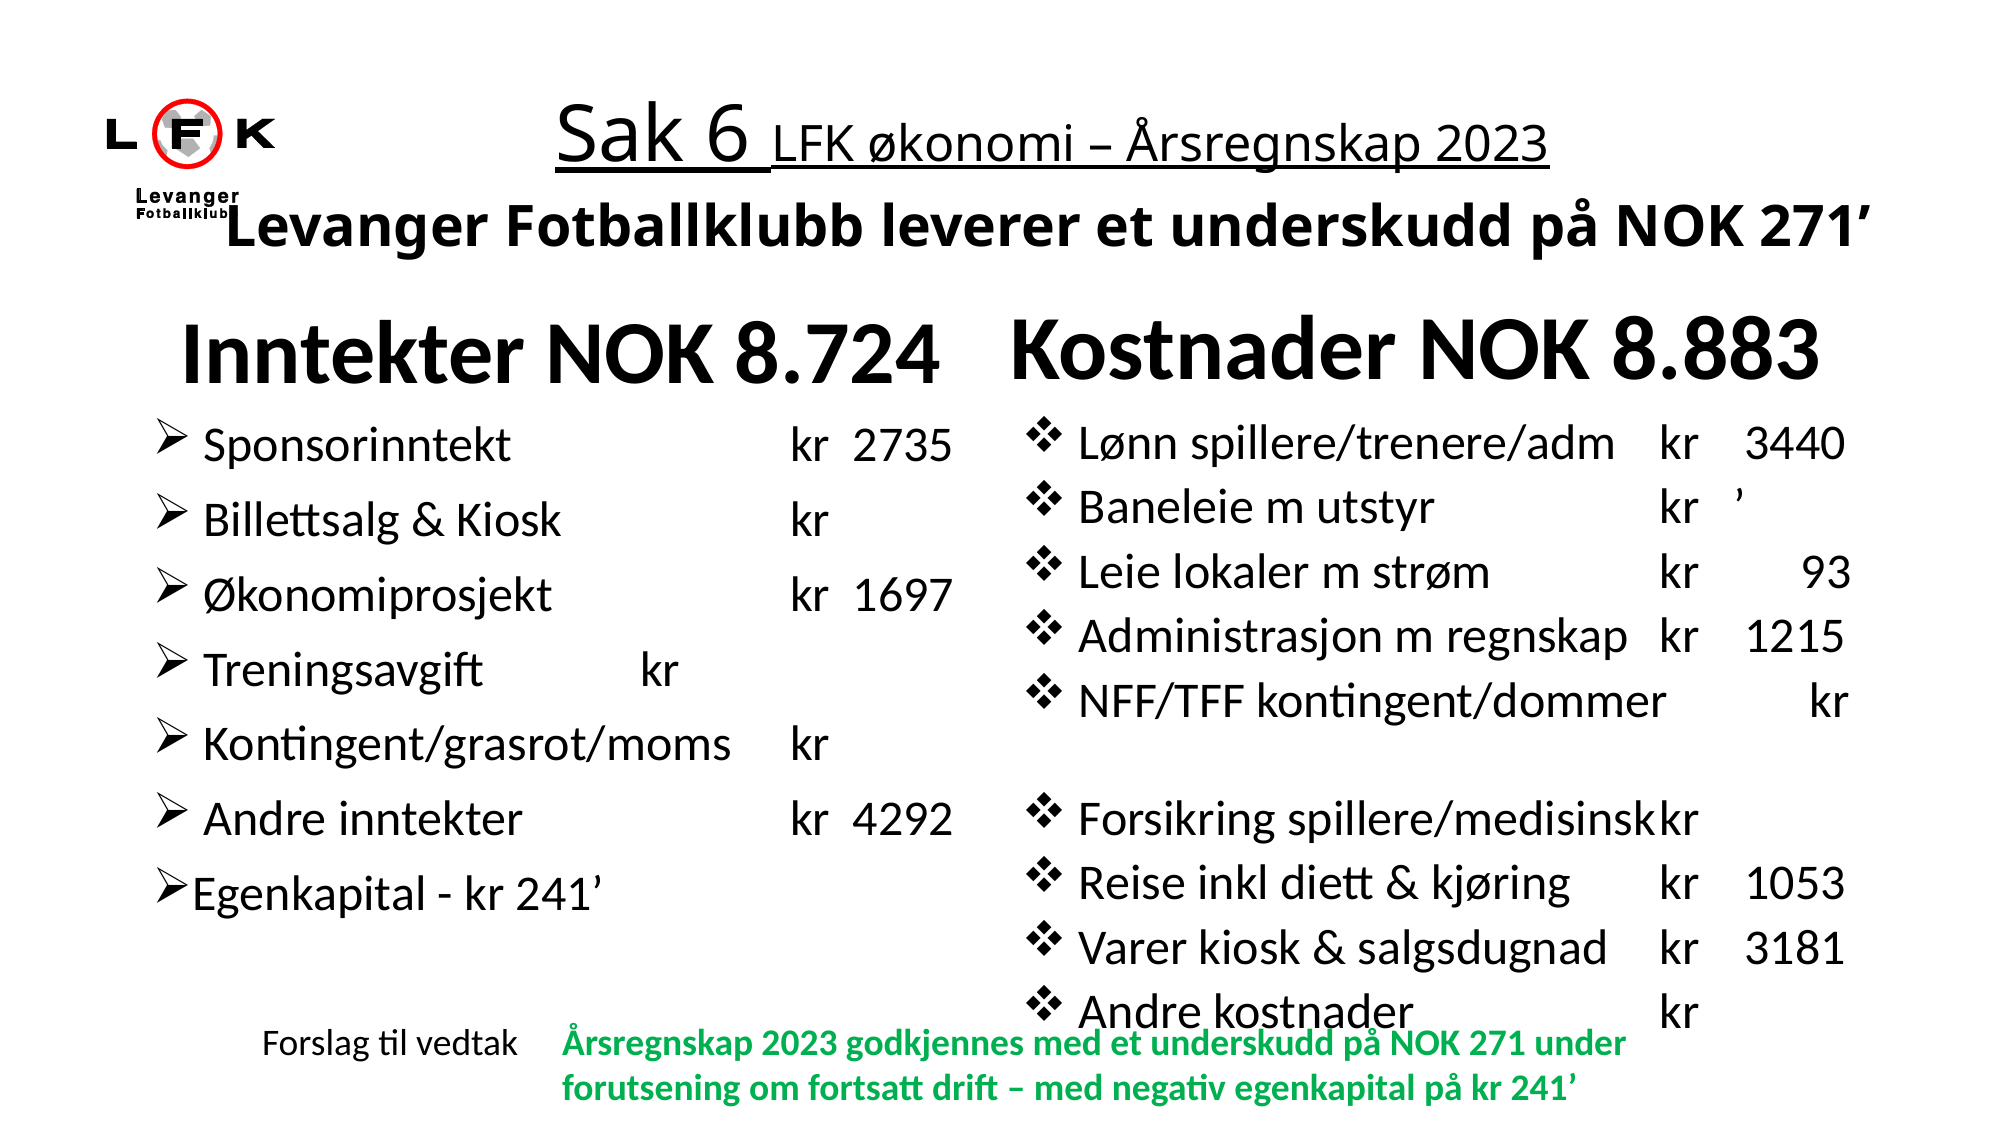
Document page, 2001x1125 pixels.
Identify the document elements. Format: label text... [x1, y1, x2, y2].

list Lønn spillere/trenere/adm kr 3440 Baneleie m utstyr kr ’ Leie lokaler m strøm kr 93 Administrasjon m regnskap kr 1215 NFF/TFF kontingent/dommer kr Forsikring spillere/medisinsk kr Reise inkl diett & kjøring kr 1053 Varer kiosk & salgsdugnad kr 3181 Andre kostnader kr [931, 408, 1908, 1105]
picture [78, 69, 304, 247]
list Sponsorinntekt kr 2735 Billettsalg & Kiosk kr Økonomiprosjekt kr 1697 Treningsavgift kr Kontingent/grasrot/moms kr Andre inntekter kr 4292 Egenkapital - kr 241’ [137, 410, 931, 1107]
list Kostnader NOK 8.883 [970, 271, 1863, 407]
title Sak 6 LFK økonomi – Årsregnskap 2023 Levanger Fotballklubb leverer et underskudd på NOK 271’ [60, 69, 1922, 287]
list Inntekter NOK 8.724 [137, 275, 984, 410]
text_box Forslag til vedtak Årsregnskap 2023 godkjennes med et underskudd på NOK 271 under forutsening om fortsatt drift – med negativ egenkapital på kr 241’ [247, 1010, 1728, 1116]
